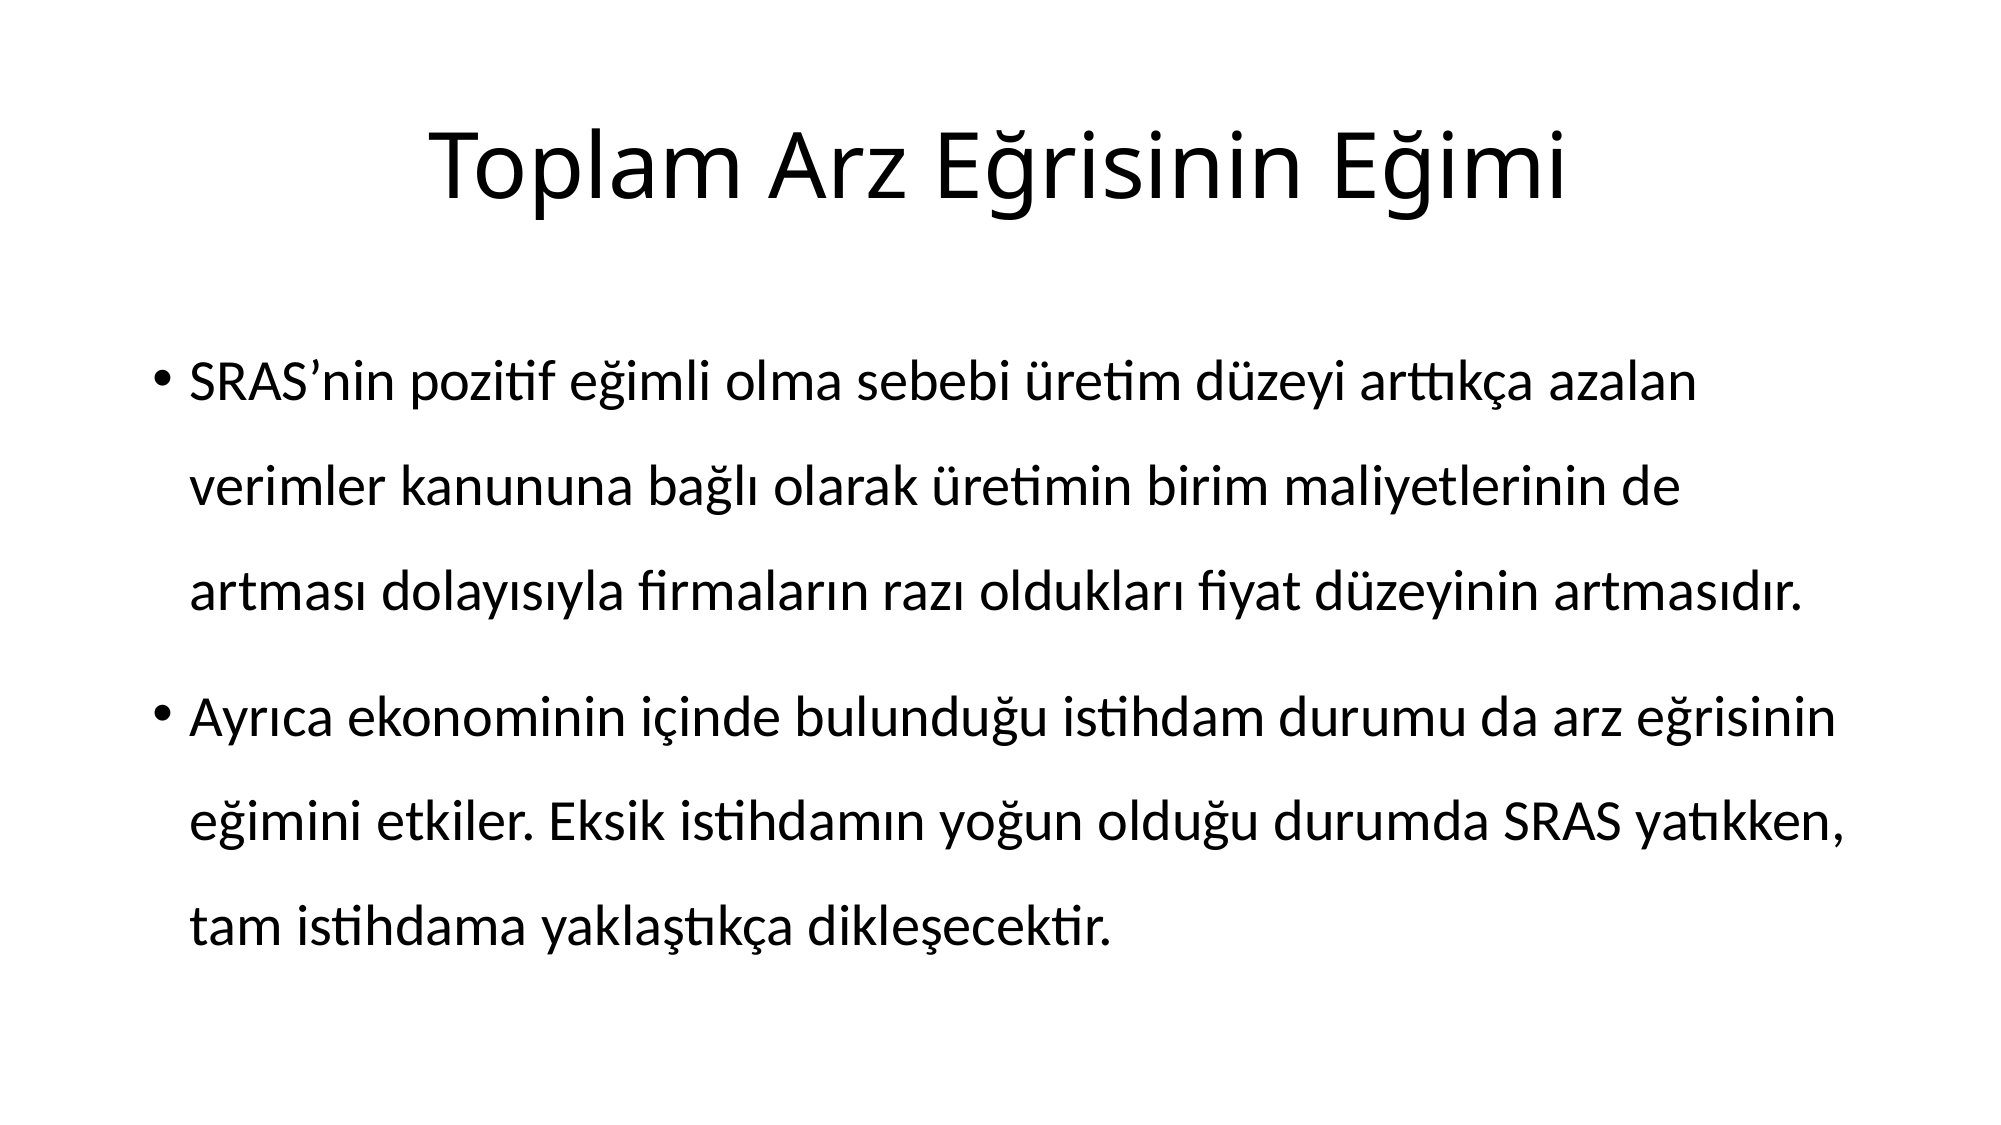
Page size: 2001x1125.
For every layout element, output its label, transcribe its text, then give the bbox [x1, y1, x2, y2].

title Toplam Arz Eğrisinin Eğimi [137, 59, 1863, 278]
list SRAS’nin pozitif eğimli olma sebebi üretim düzeyi arttıkça azalan verimler kanununa bağlı olarak üretimin birim maliyetlerinin de artması dolayısıyla firmaların razı oldukları fiyat düzeyinin artmasıdır. Ayrıca ekonominin içinde bulunduğu istihdam durumu da arz eğrisinin eğimini etkiler. Eksik istihdamın yoğun olduğu durumda SRAS yatıkken, tam istihdama yaklaştıkça dikleşecektir. [137, 299, 1863, 1014]
